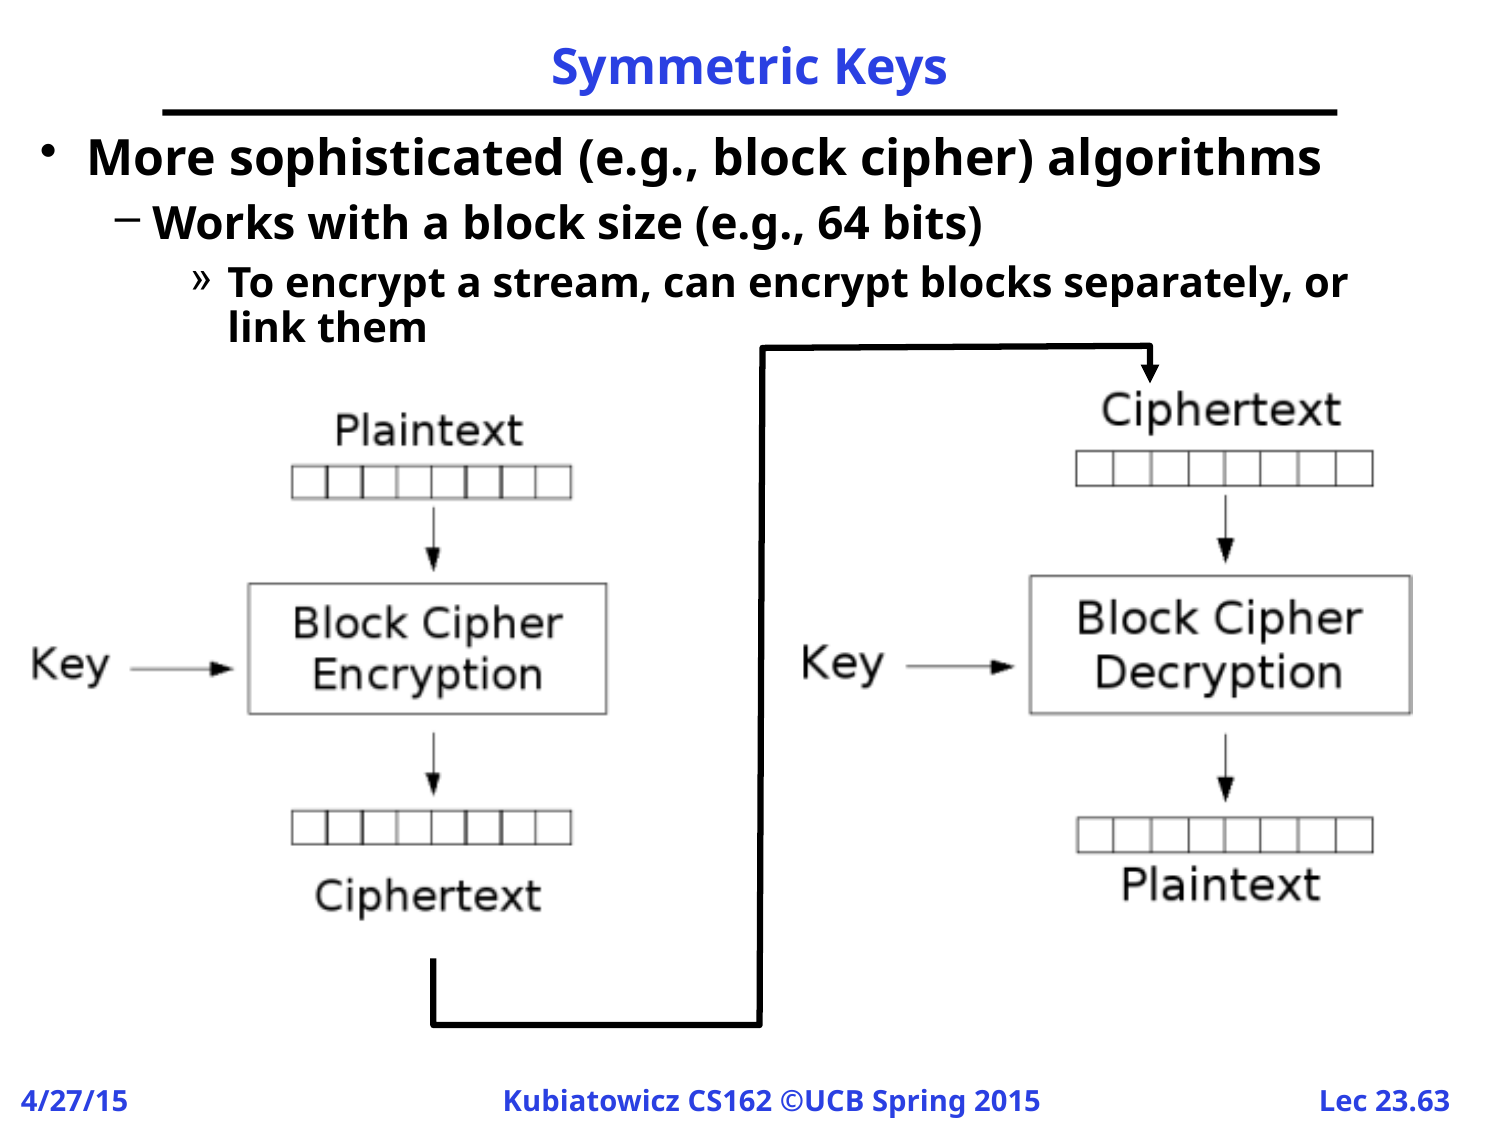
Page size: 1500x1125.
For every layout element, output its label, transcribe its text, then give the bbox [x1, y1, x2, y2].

list More sophisticated (e.g., block cipher) algorithms Works with a block size (e.g., 64 bits) To encrypt a stream, can encrypt blocks separately, or link them [24, 125, 1450, 963]
text_box [433, 345, 1157, 1026]
picture [0, 390, 663, 953]
title Symmetric Keys [162, 24, 1338, 113]
picture [799, 383, 1413, 915]
